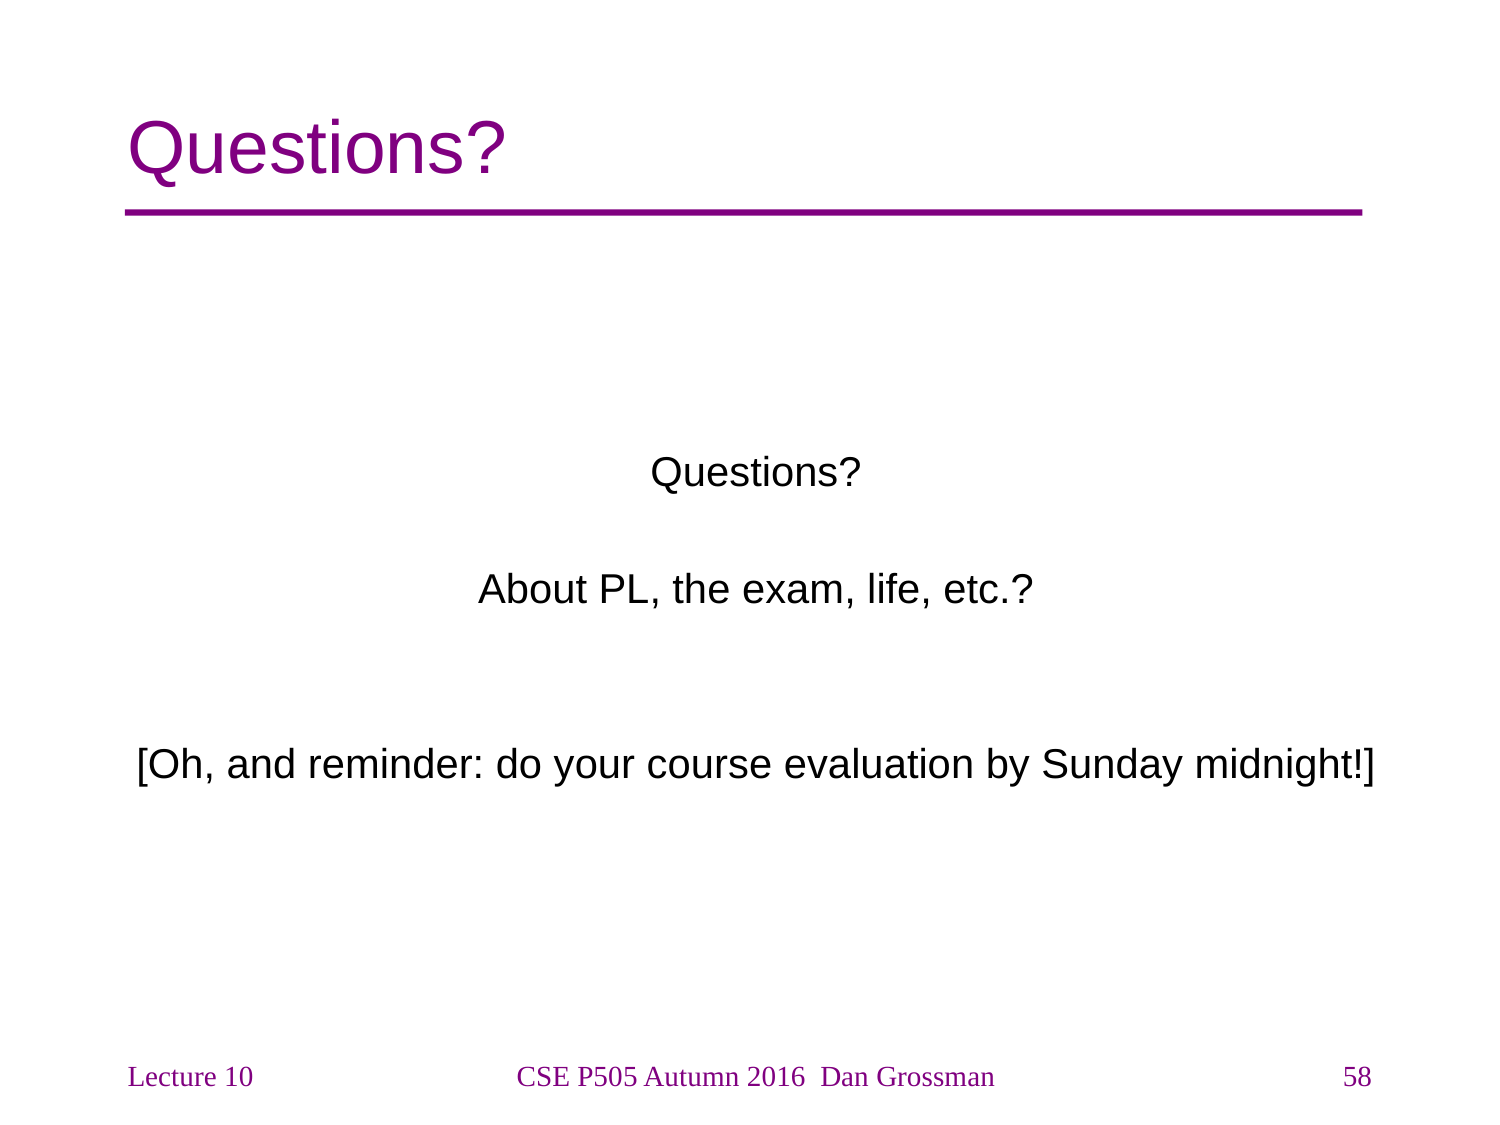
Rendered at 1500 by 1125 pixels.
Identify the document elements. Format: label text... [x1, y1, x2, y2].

list Questions? About PL, the exam, life, etc.? [Oh, and reminder: do your course evaluation by Sunday midnight!] [87, 262, 1425, 1000]
slide_number 58 [1074, 1050, 1388, 1125]
footer CSE P505 Autumn 2016 Dan Grossman [474, 1050, 1038, 1125]
title Questions? [112, 50, 1388, 238]
slide_number Lecture 10 [112, 1050, 425, 1125]
